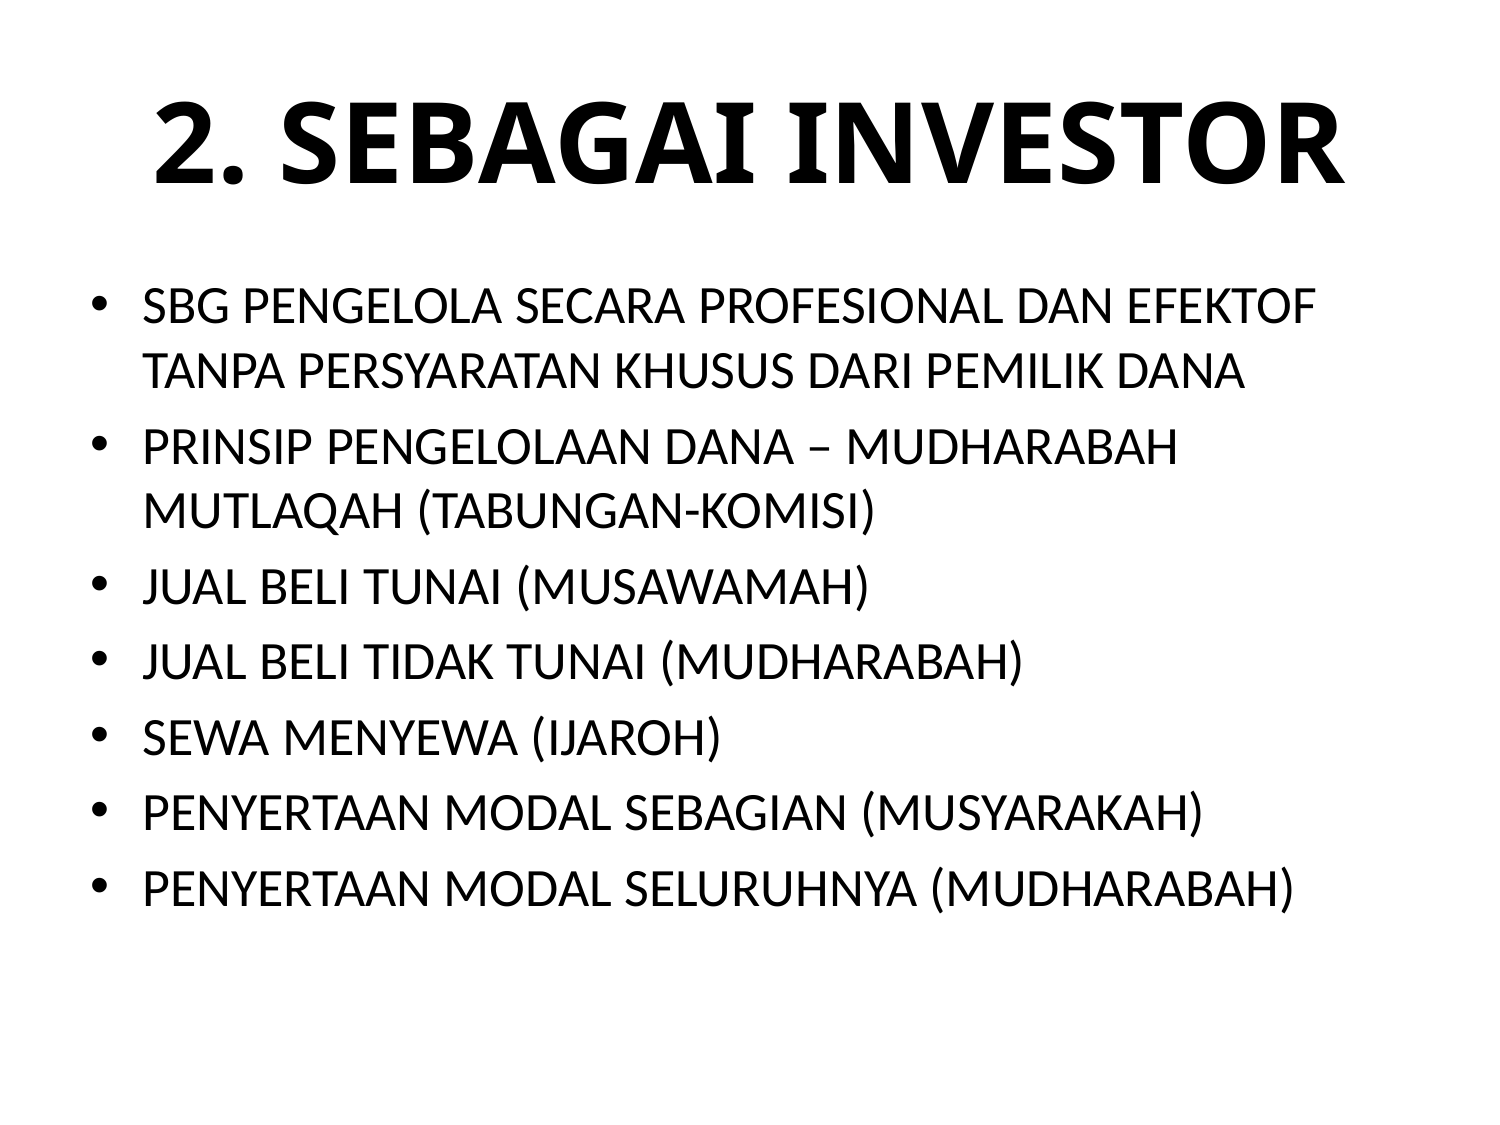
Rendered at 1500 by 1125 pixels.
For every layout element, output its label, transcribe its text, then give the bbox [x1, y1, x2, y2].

title 2. SEBAGAI INVESTOR [75, 45, 1425, 233]
list SBG PENGELOLA SECARA PROFESIONAL DAN EFEKTOF TANPA PERSYARATAN KHUSUS DARI PEMILIK DANA PRINSIP PENGELOLAAN DANA – MUDHARABAH MUTLAQAH (TABUNGAN-KOMISI) JUAL BELI TUNAI (MUSAWAMAH) JUAL BELI TIDAK TUNAI (MUDHARABAH) SEWA MENYEWA (IJAROH) PENYERTAAN MODAL SEBAGIAN (MUSYARAKAH) PENYERTAAN MODAL SELURUHNYA (MUDHARABAH) [75, 262, 1425, 1005]
